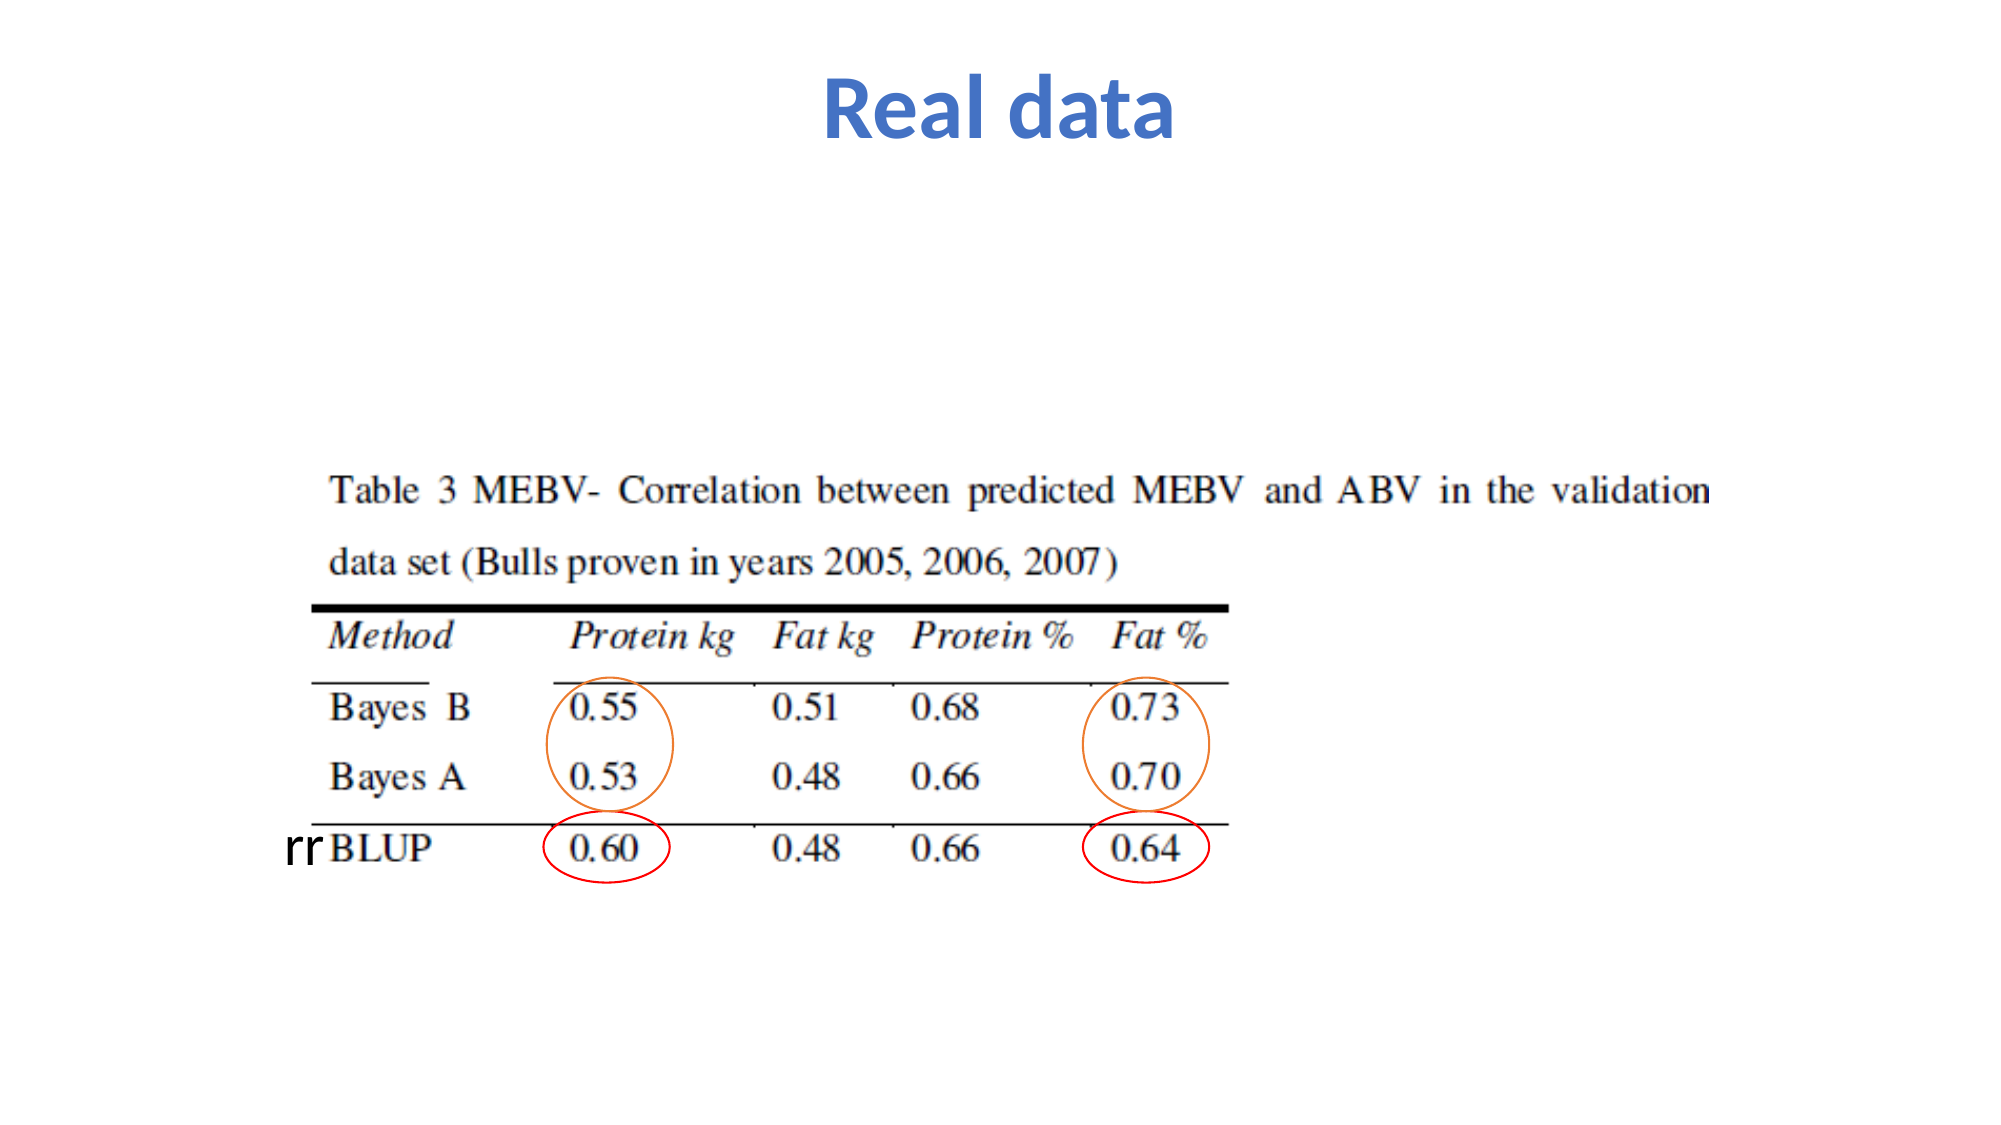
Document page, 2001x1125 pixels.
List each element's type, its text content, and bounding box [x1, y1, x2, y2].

picture [291, 472, 1709, 883]
title Real data [137, 0, 1863, 218]
text_box rr [269, 799, 425, 885]
